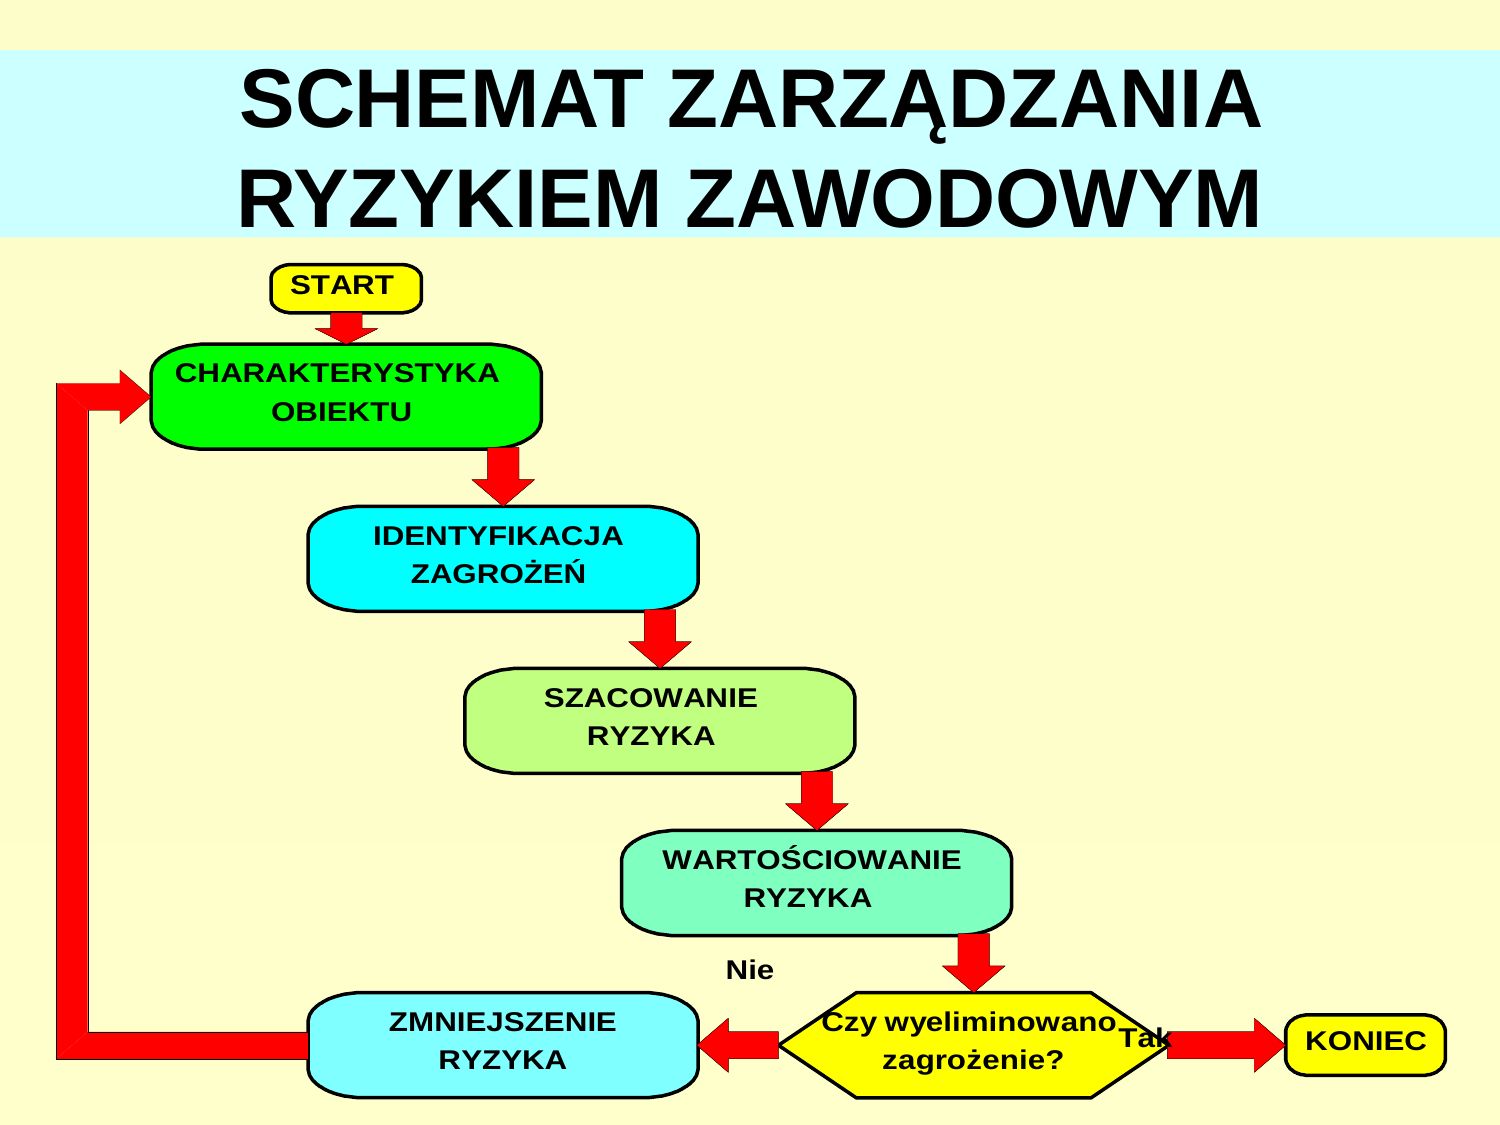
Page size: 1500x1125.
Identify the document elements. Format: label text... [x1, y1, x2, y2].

title SCHEMAT ZARZĄDZANIA RYZYKIEM ZAWODOWYM [0, 49, 1500, 238]
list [24, 237, 1478, 1125]
